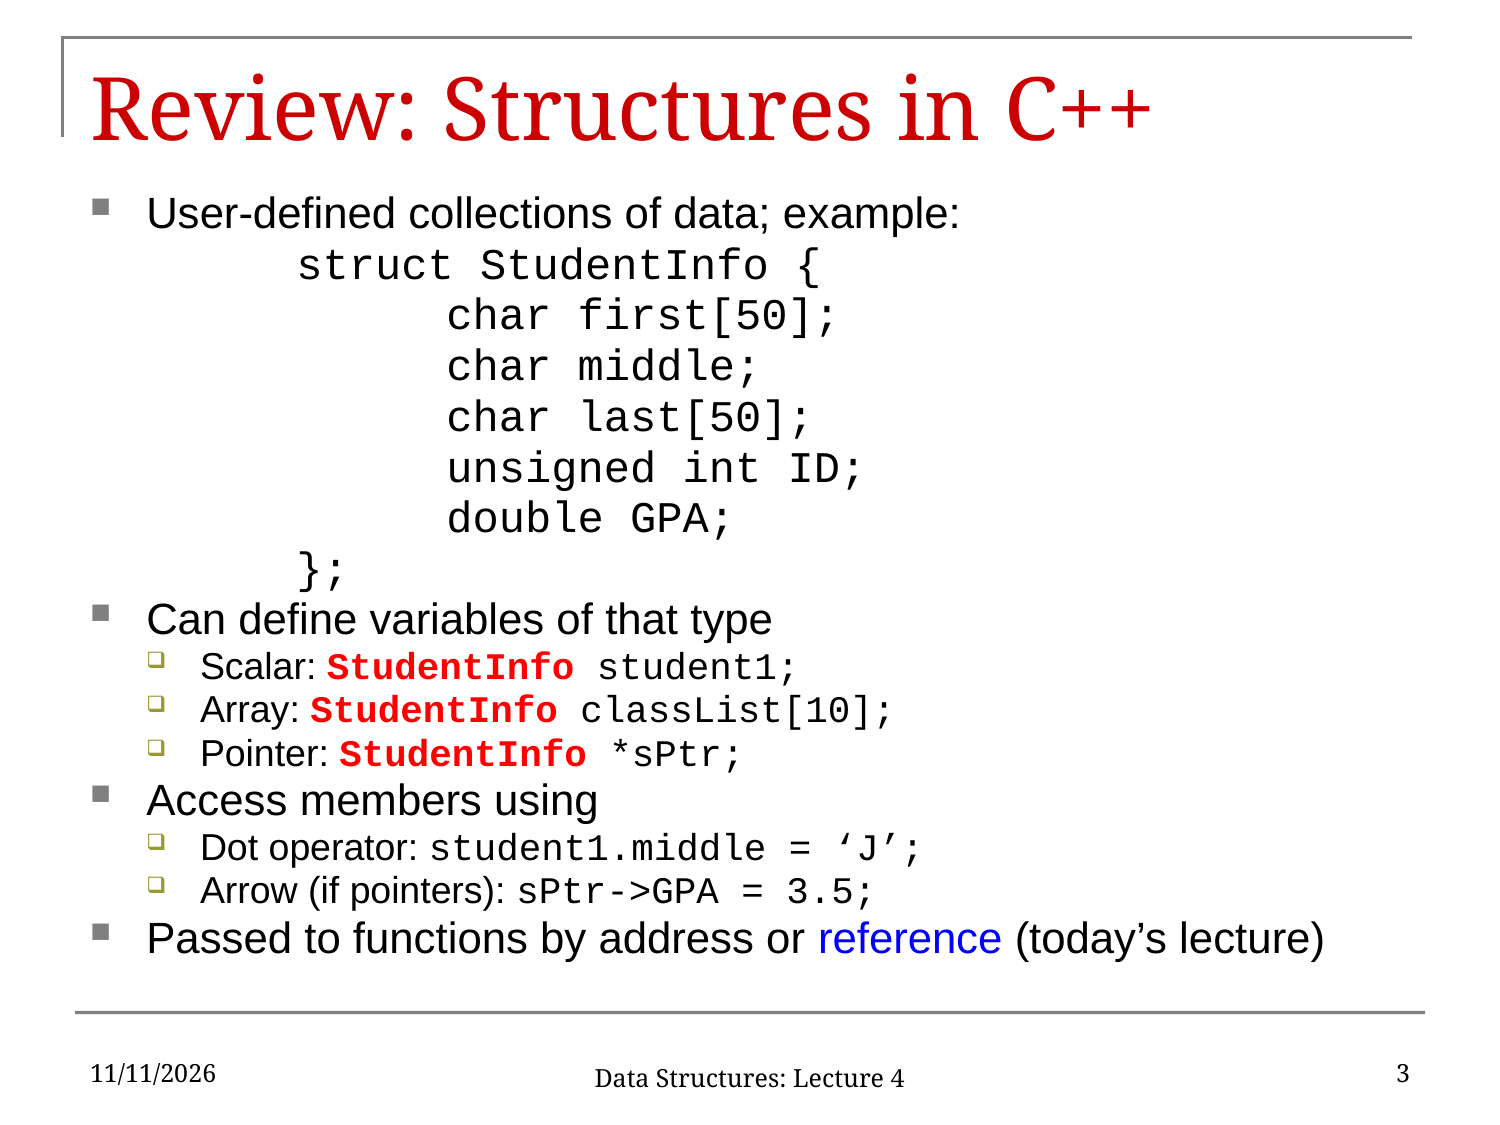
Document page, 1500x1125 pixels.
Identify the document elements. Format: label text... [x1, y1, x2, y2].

slide_number 3 [1074, 1023, 1426, 1100]
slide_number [74, 1023, 426, 1100]
title Review: Structures in C++ [75, 45, 1425, 163]
footer Data Structures: Lecture 4 [512, 1024, 988, 1101]
list User-defined collections of data; example: struct StudentInfo { char first[50]; char middle; char last[50]; unsigned int ID; double GPA; }; Can define variables of that type Scalar: StudentInfo student1; Array: StudentInfo classList[10]; Pointer: StudentInfo *sPtr; Access members using Dot operator: student1.middle = ‘J’; Arrow (if pointers): sPtr->GPA = 3.5; Passed to functions by address or reference (today’s lecture) [75, 187, 1425, 1006]
